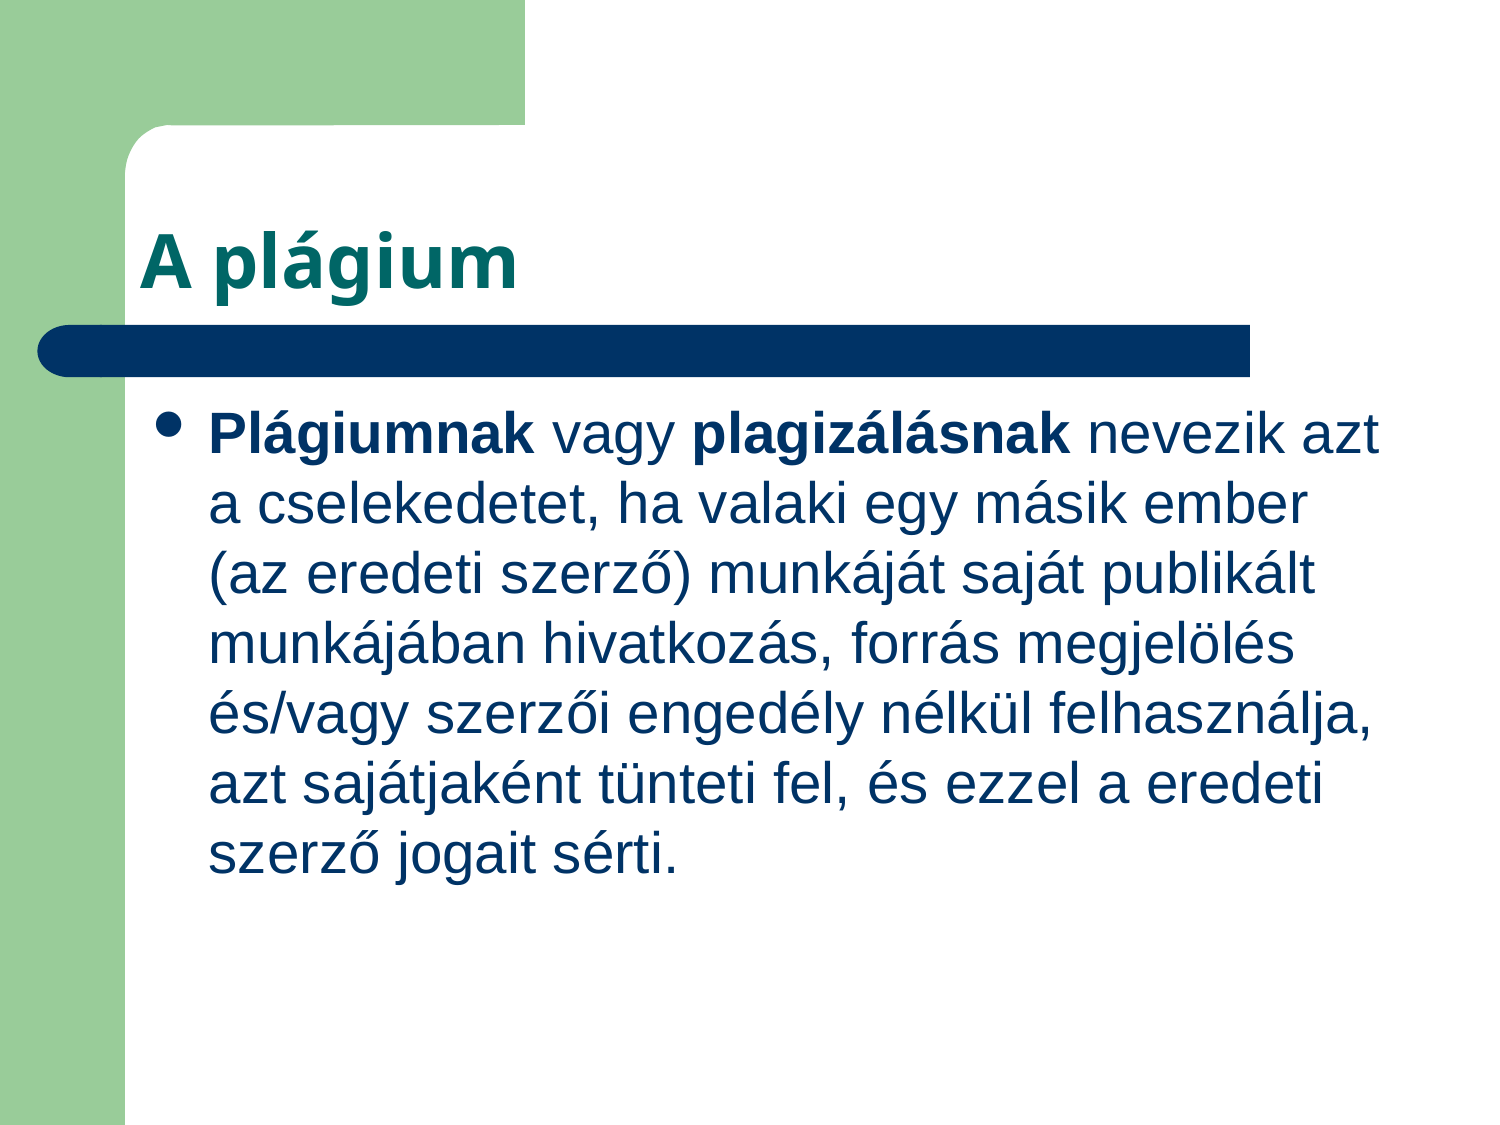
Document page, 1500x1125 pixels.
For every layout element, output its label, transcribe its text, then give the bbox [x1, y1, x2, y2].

title A plágium [125, 125, 1425, 313]
list Plágiumnak vagy plagizálásnak nevezik azt a cselekedetet, ha valaki egy másik ember (az eredeti szerző) munkáját saját publikált munkájában hivatkozás, forrás megjelölés és/vagy szerzői engedély nélkül felhasználja, azt sajátjaként tünteti fel, és ezzel a eredeti szerző jogait sérti. [137, 387, 1400, 999]
